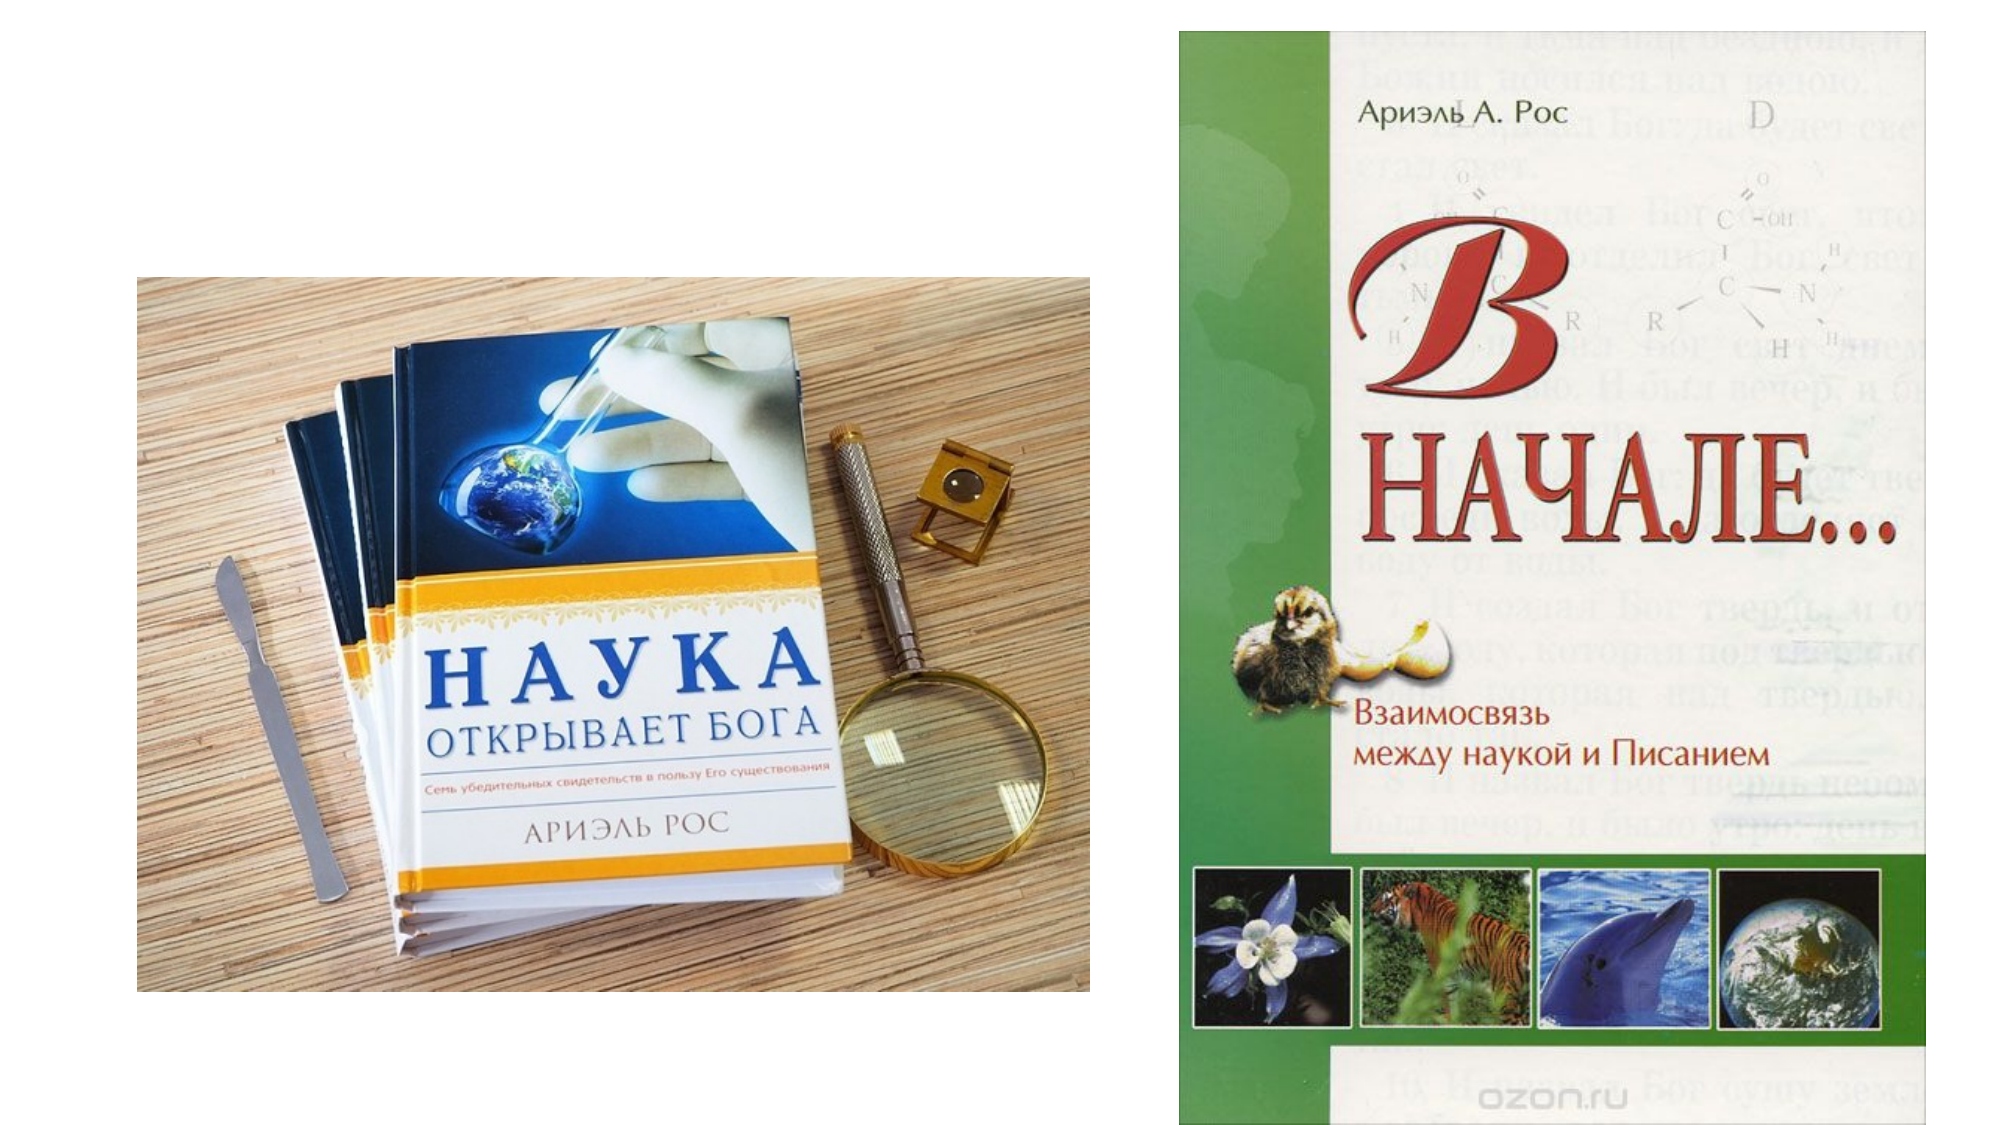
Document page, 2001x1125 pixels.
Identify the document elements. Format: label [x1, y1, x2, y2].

picture [1179, 31, 1926, 1125]
list [137, 277, 1090, 992]
